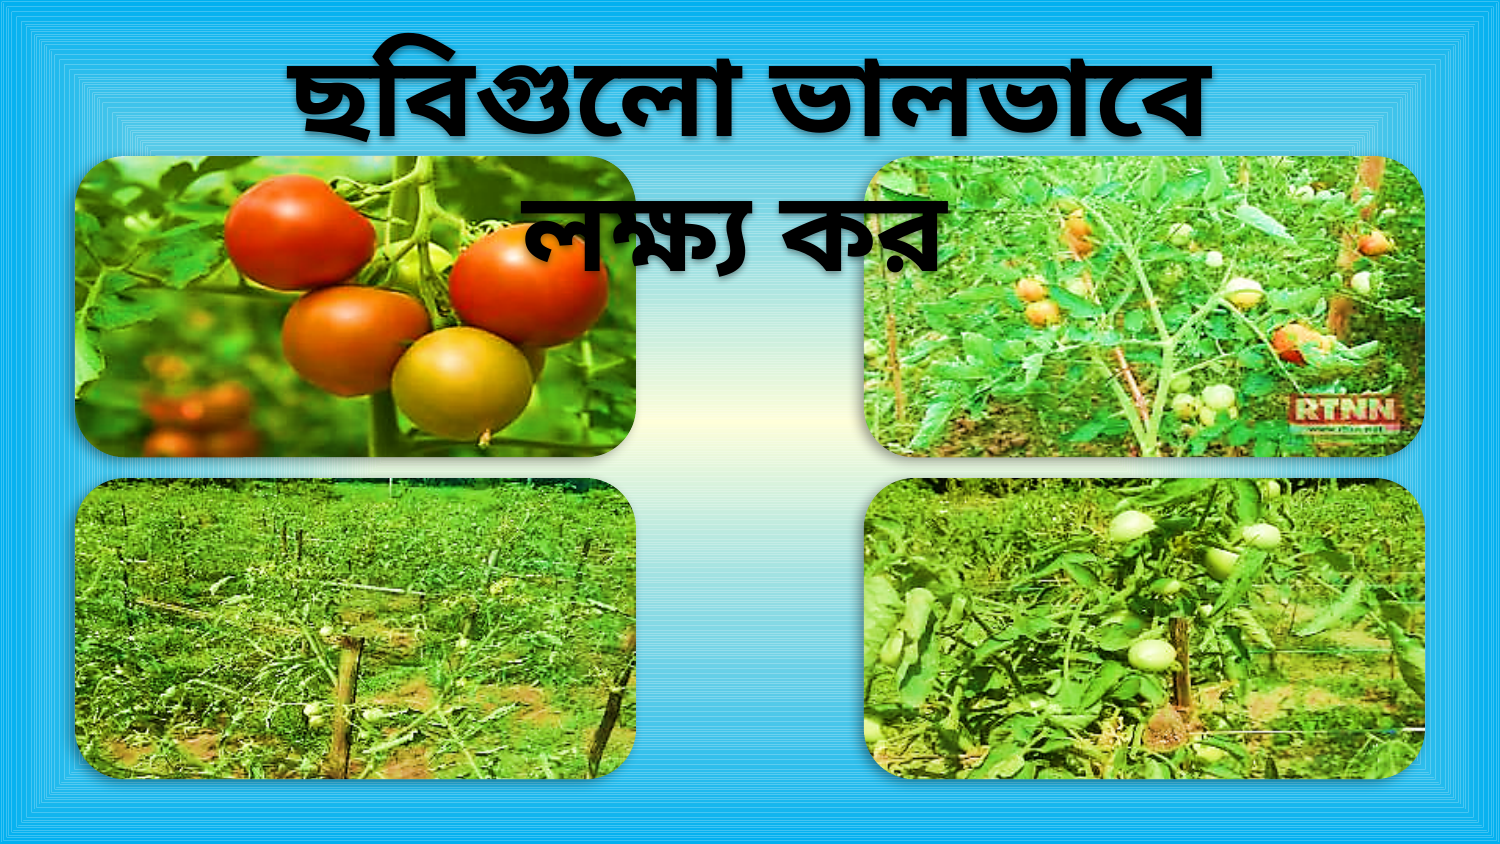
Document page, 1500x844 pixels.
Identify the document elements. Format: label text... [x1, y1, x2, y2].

text_box ছবিগুলো ভালভাবে লক্ষ্য কর [149, 16, 1351, 302]
picture [74, 477, 637, 780]
slide_number 4 [1074, 787, 1425, 827]
picture [74, 155, 637, 458]
picture [863, 477, 1426, 780]
picture [863, 155, 1426, 458]
